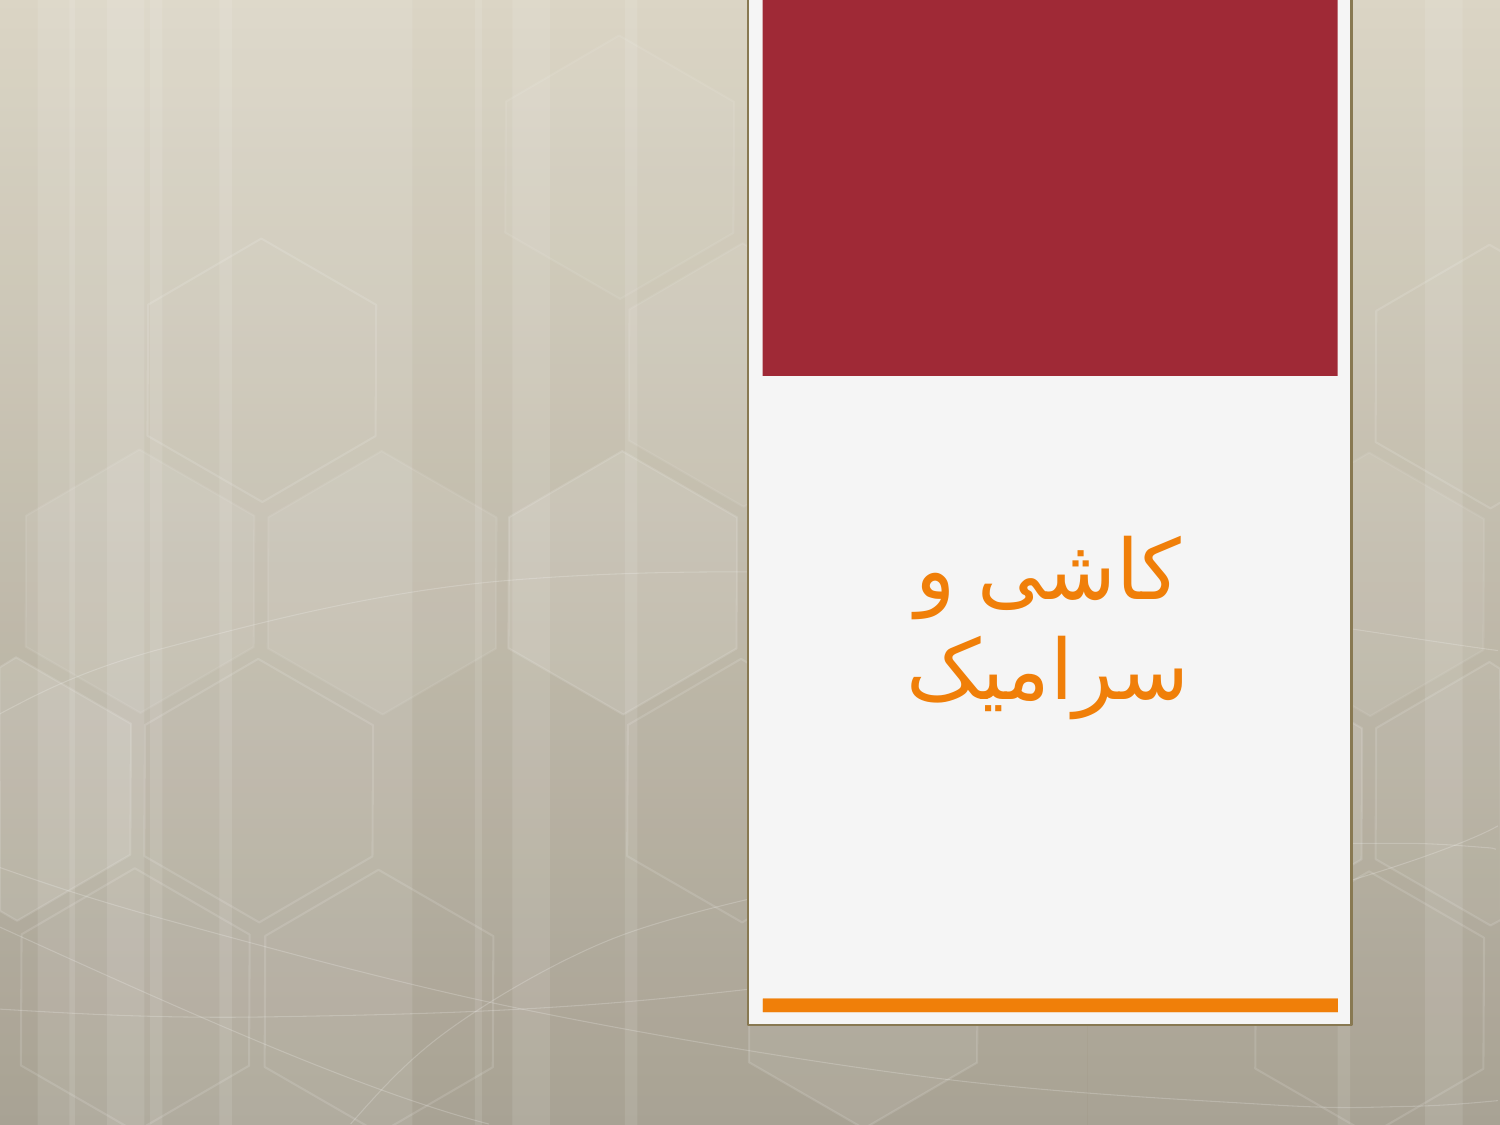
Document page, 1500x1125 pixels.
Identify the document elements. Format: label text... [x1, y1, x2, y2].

title کاشی و سرامیک [776, 444, 1320, 724]
